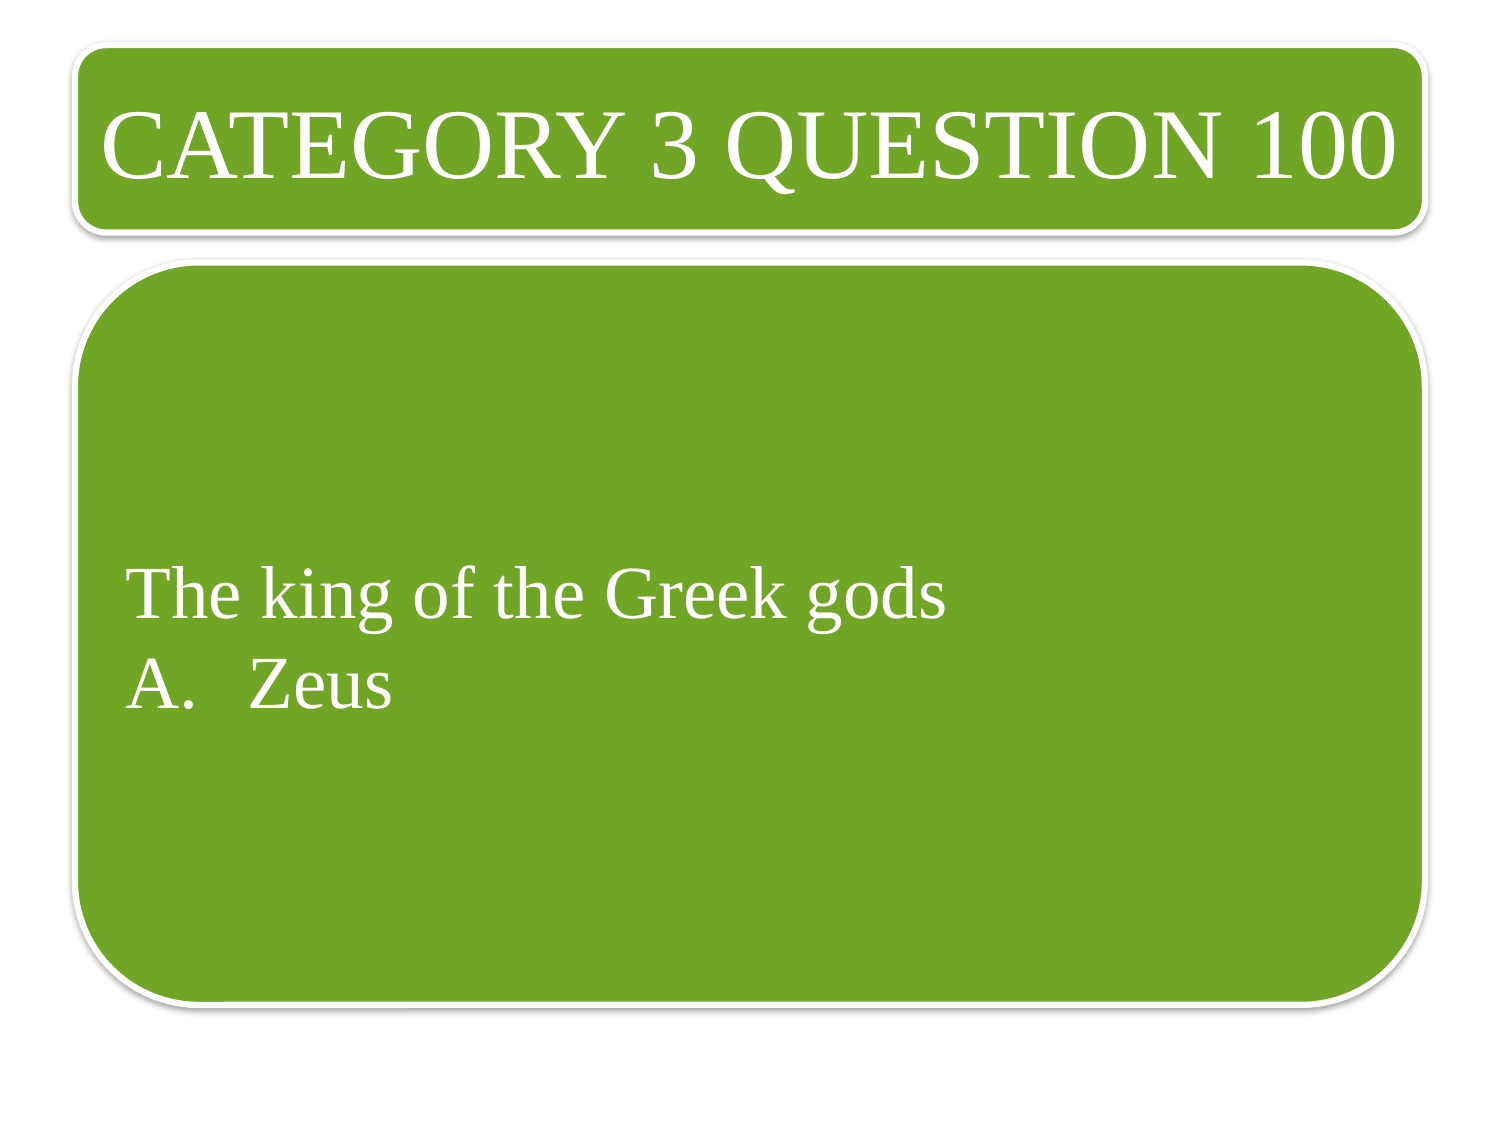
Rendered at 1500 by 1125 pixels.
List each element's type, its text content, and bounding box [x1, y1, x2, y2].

text_box CATEGORY 3 QUESTION 100 [71, 41, 1429, 236]
text_box The king of the Greek gods Zeus [71, 259, 1429, 1009]
